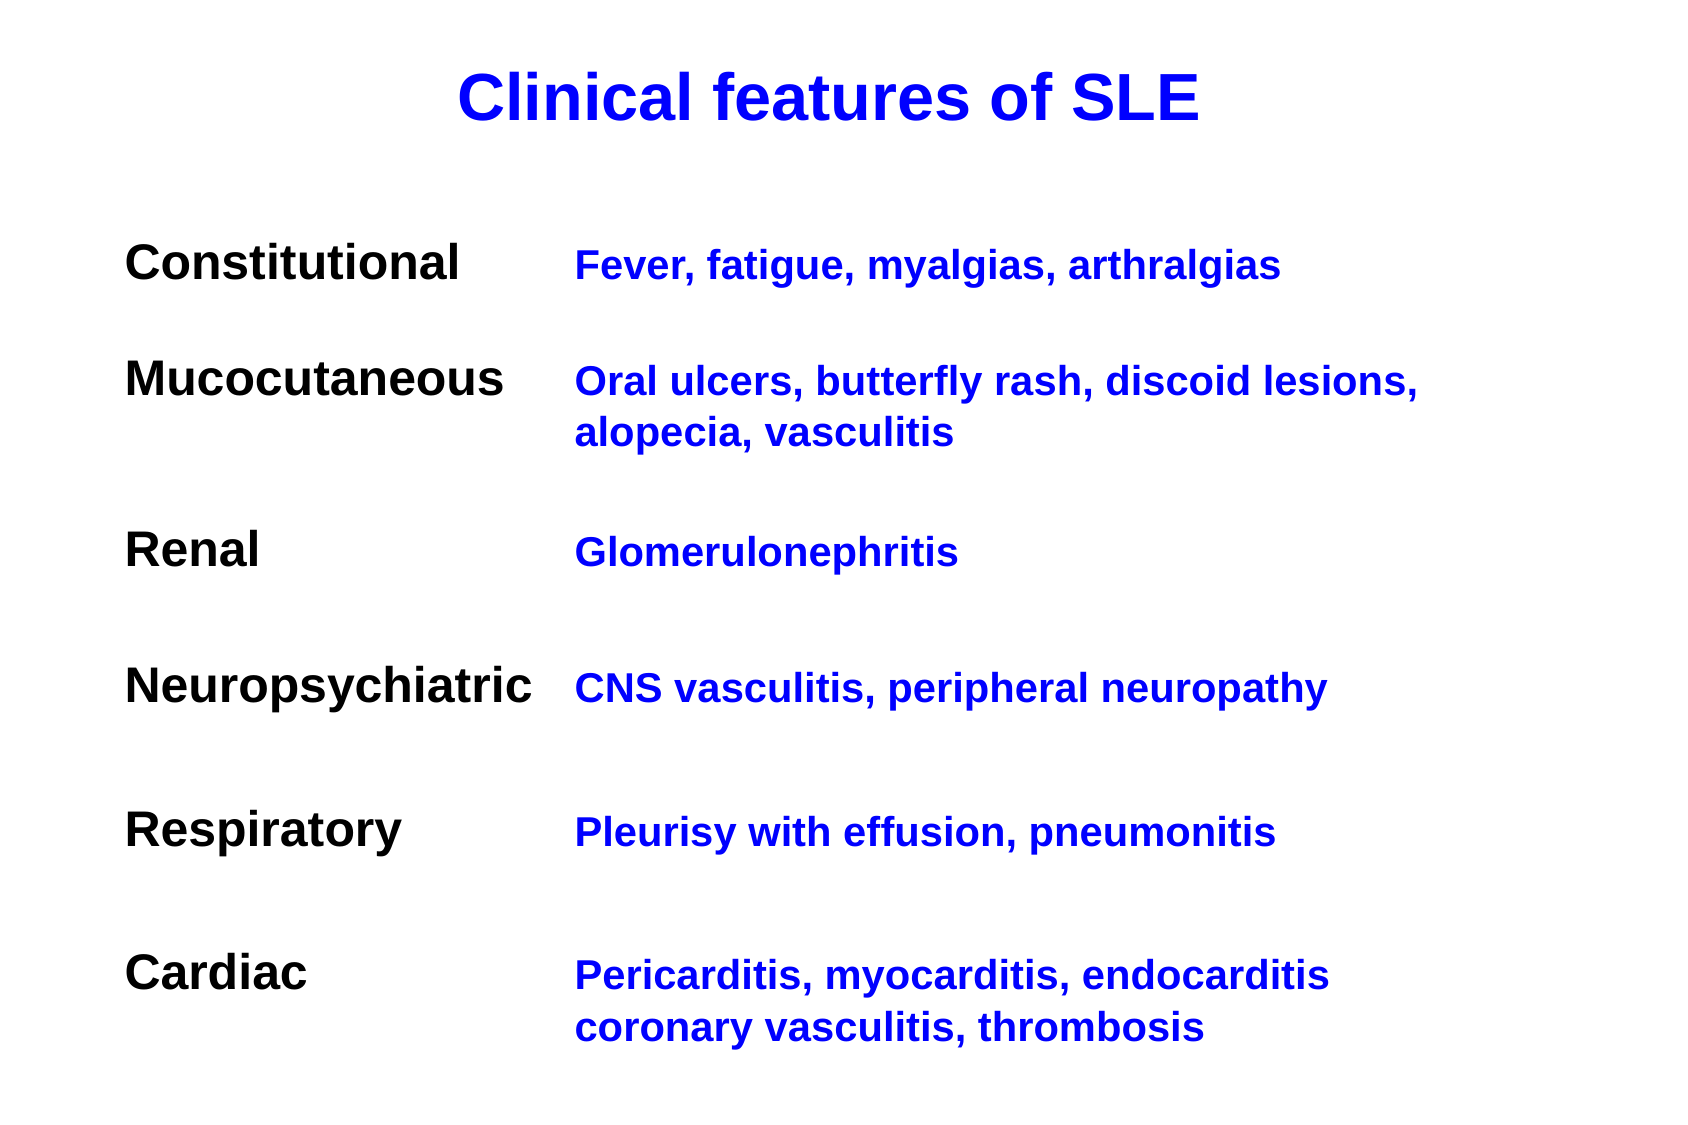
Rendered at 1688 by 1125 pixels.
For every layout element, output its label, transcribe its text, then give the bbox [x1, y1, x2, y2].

text_box Cardiac Pericarditis, myocarditis, endocarditis coronary vasculitis, thrombosis [109, 921, 1671, 1089]
text_box Clinical features of SLE [49, 0, 1611, 188]
text_box Renal Glomerulonephritis [109, 453, 1671, 588]
text_box Mucocutaneous Oral ulcers, butterfly rash, discoid lesions, alopecia, vasculitis [109, 306, 1671, 453]
text_box Constitutional Fever, fatigue, myalgias, arthralgias [109, 165, 1671, 306]
text_box Respiratory Pleurisy with effusion, pneumonitis [109, 732, 1671, 921]
text_box Neuropsychiatric CNS vasculitis, peripheral neuropathy [109, 588, 1671, 732]
